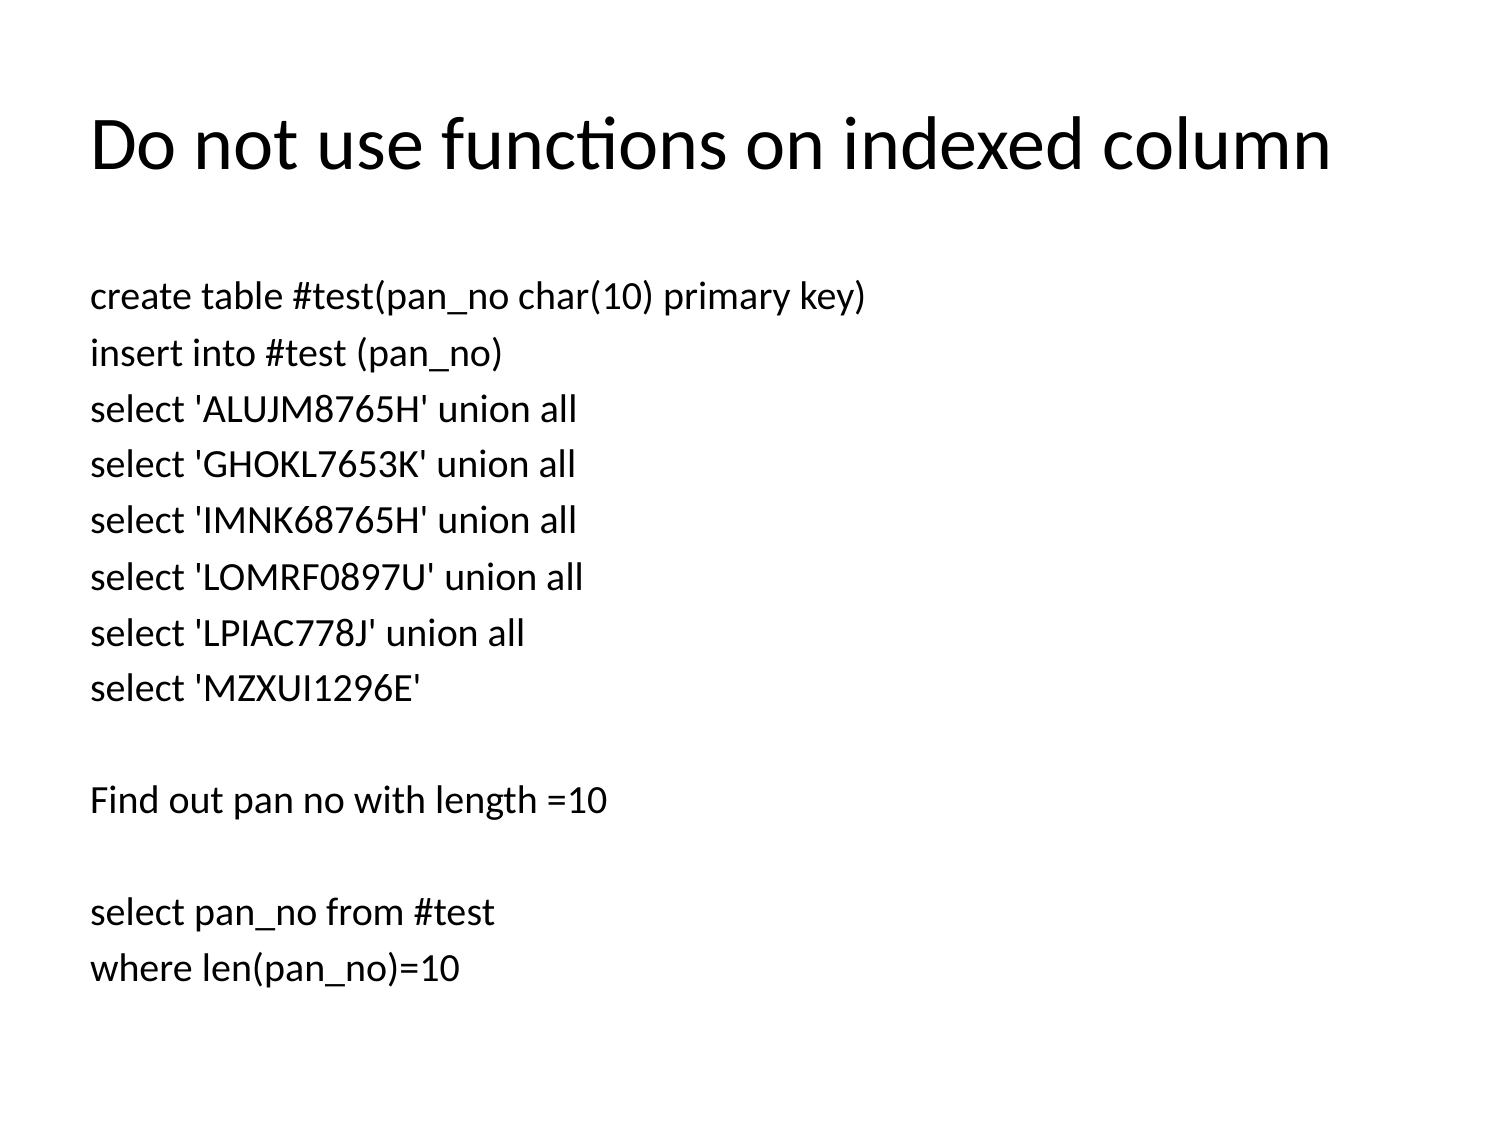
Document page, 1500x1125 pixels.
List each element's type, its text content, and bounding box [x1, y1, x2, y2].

list create table #test(pan_no char(10) primary key) insert into #test (pan_no) select 'ALUJM8765H' union all select 'GHOKL7653K' union all select 'IMNK68765H' union all select 'LOMRF0897U' union all select 'LPIAC778J' union all select 'MZXUI1296E' Find out pan no with length =10 select pan_no from #test where len(pan_no)=10 [75, 262, 1425, 1005]
title Do not use functions on indexed column [75, 45, 1425, 233]
